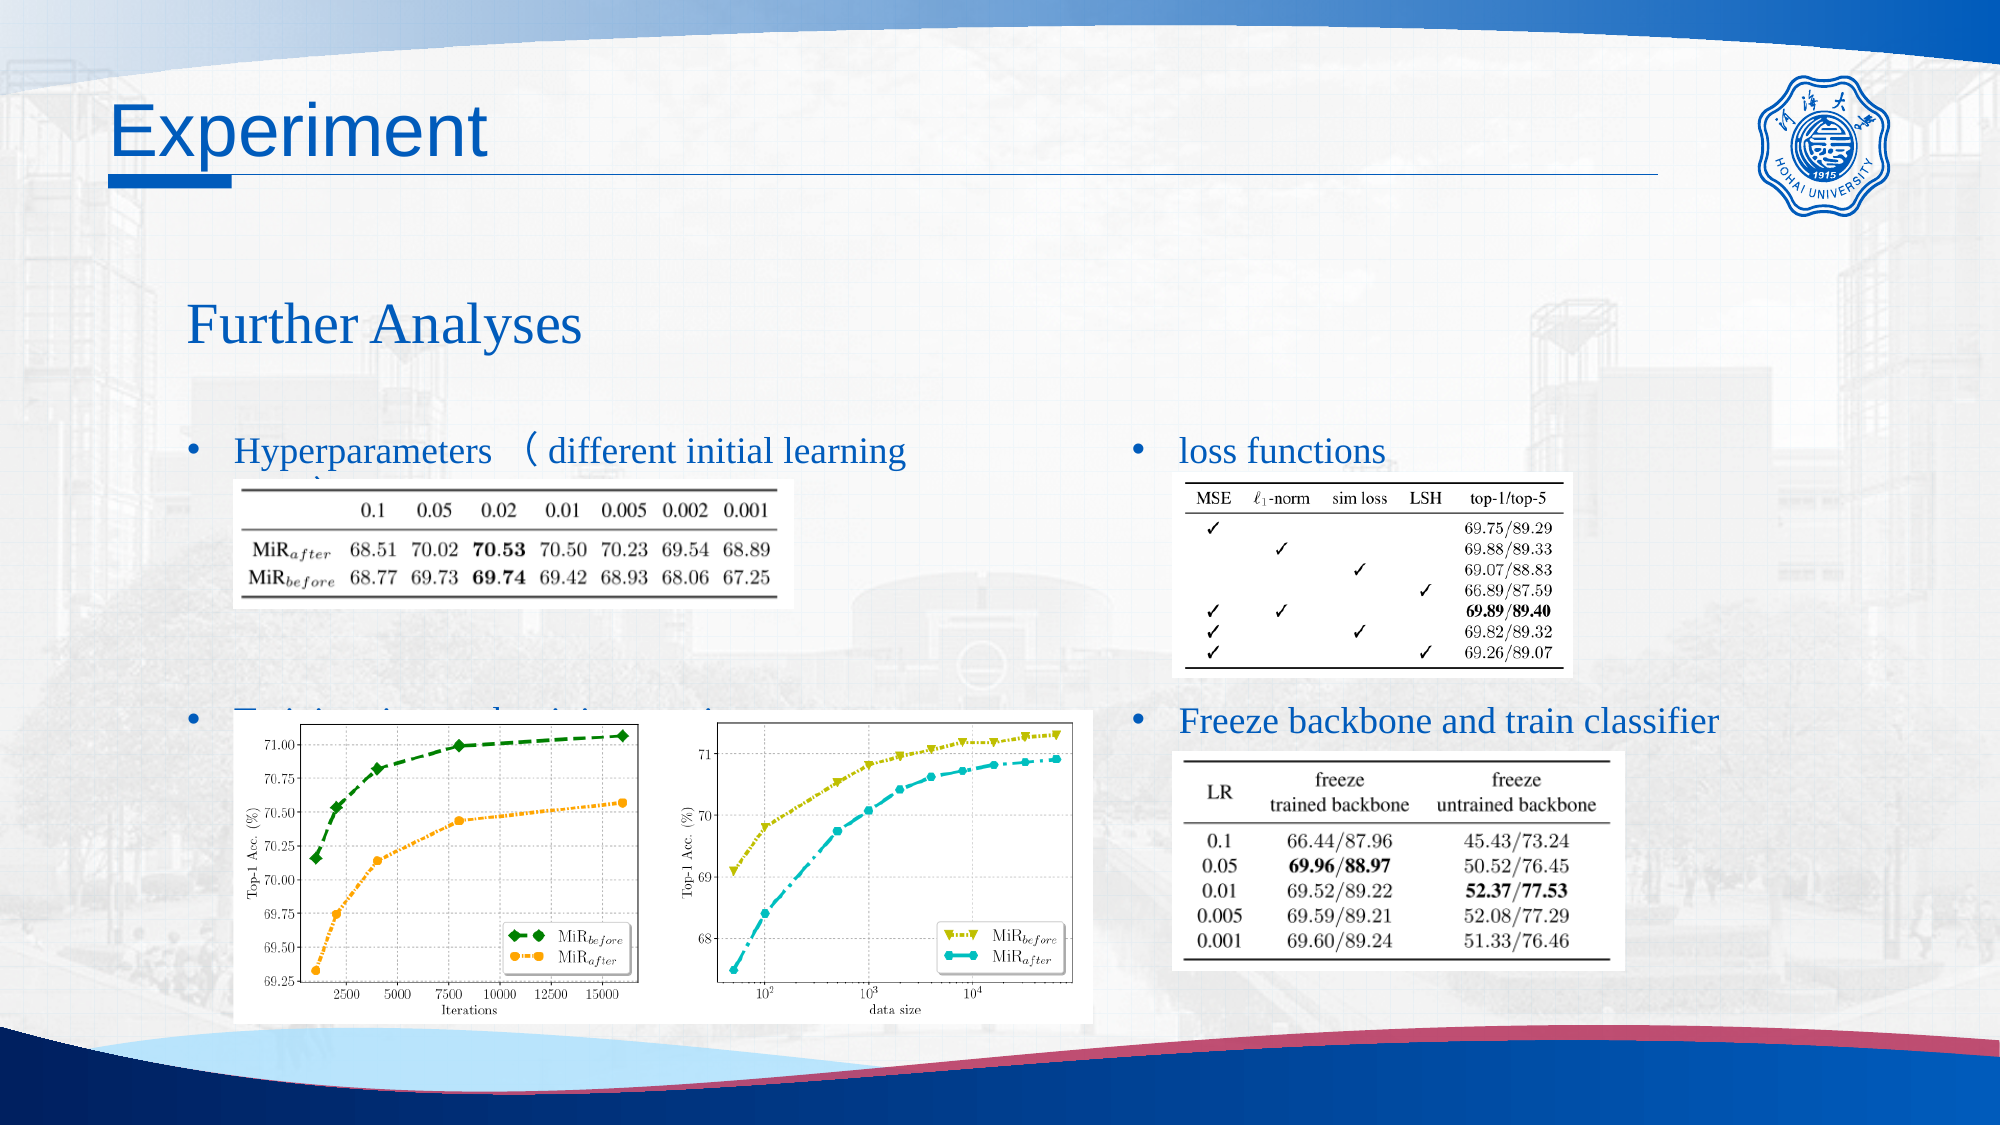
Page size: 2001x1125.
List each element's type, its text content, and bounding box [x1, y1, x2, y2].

picture [1172, 471, 1573, 678]
text_box Hyperparameters（different initial learning rates） Training time and training set size [172, 418, 1029, 794]
text_box loss functions Freeze backbone and train classifier [1117, 418, 1974, 749]
text_box Further Analyses [172, 277, 1000, 363]
text_box Experiment [94, 74, 783, 161]
picture [233, 479, 794, 609]
picture [1172, 751, 1625, 971]
picture [233, 710, 1093, 1024]
